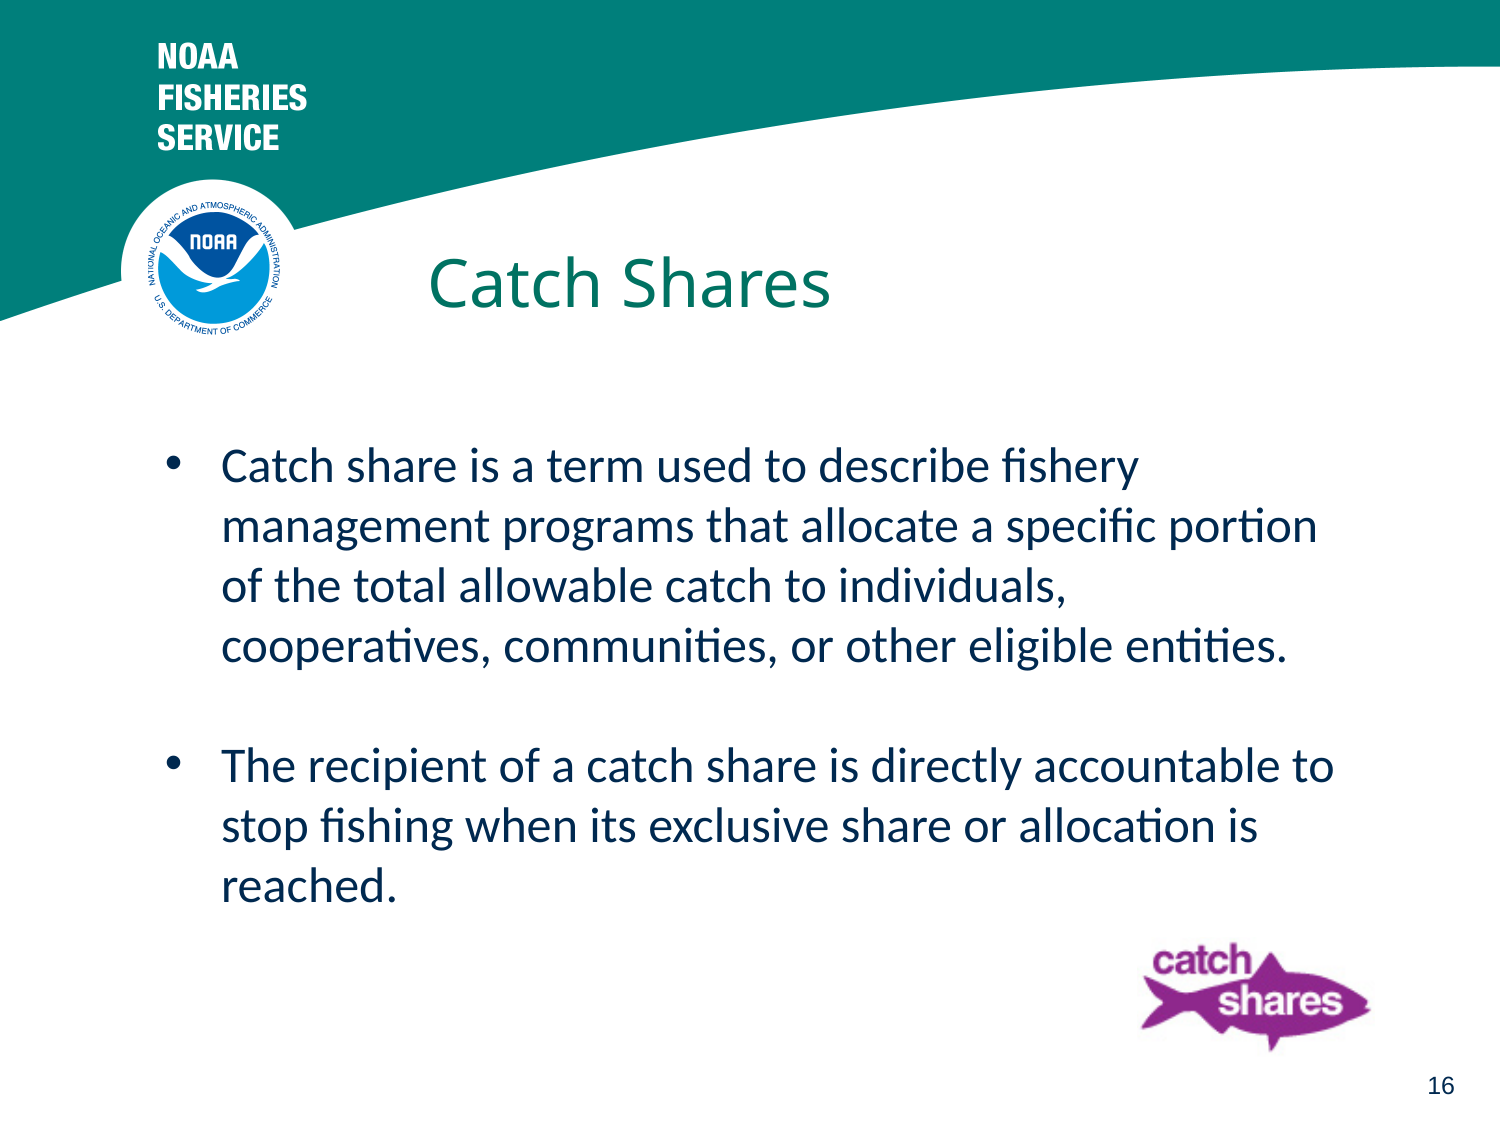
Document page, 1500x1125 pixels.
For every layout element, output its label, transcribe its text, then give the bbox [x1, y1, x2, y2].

text_box Catch share is a term used to describe fishery management programs that allocate a specific portion of the total allowable catch to individuals, cooperatives, communities, or other eligible entities. The recipient of a catch share is directly accountable to stop fishing when its exclusive share or allocation is reached. [149, 424, 1350, 920]
picture [0, 0, 1500, 1125]
text_box Catch Shares [412, 212, 1400, 350]
